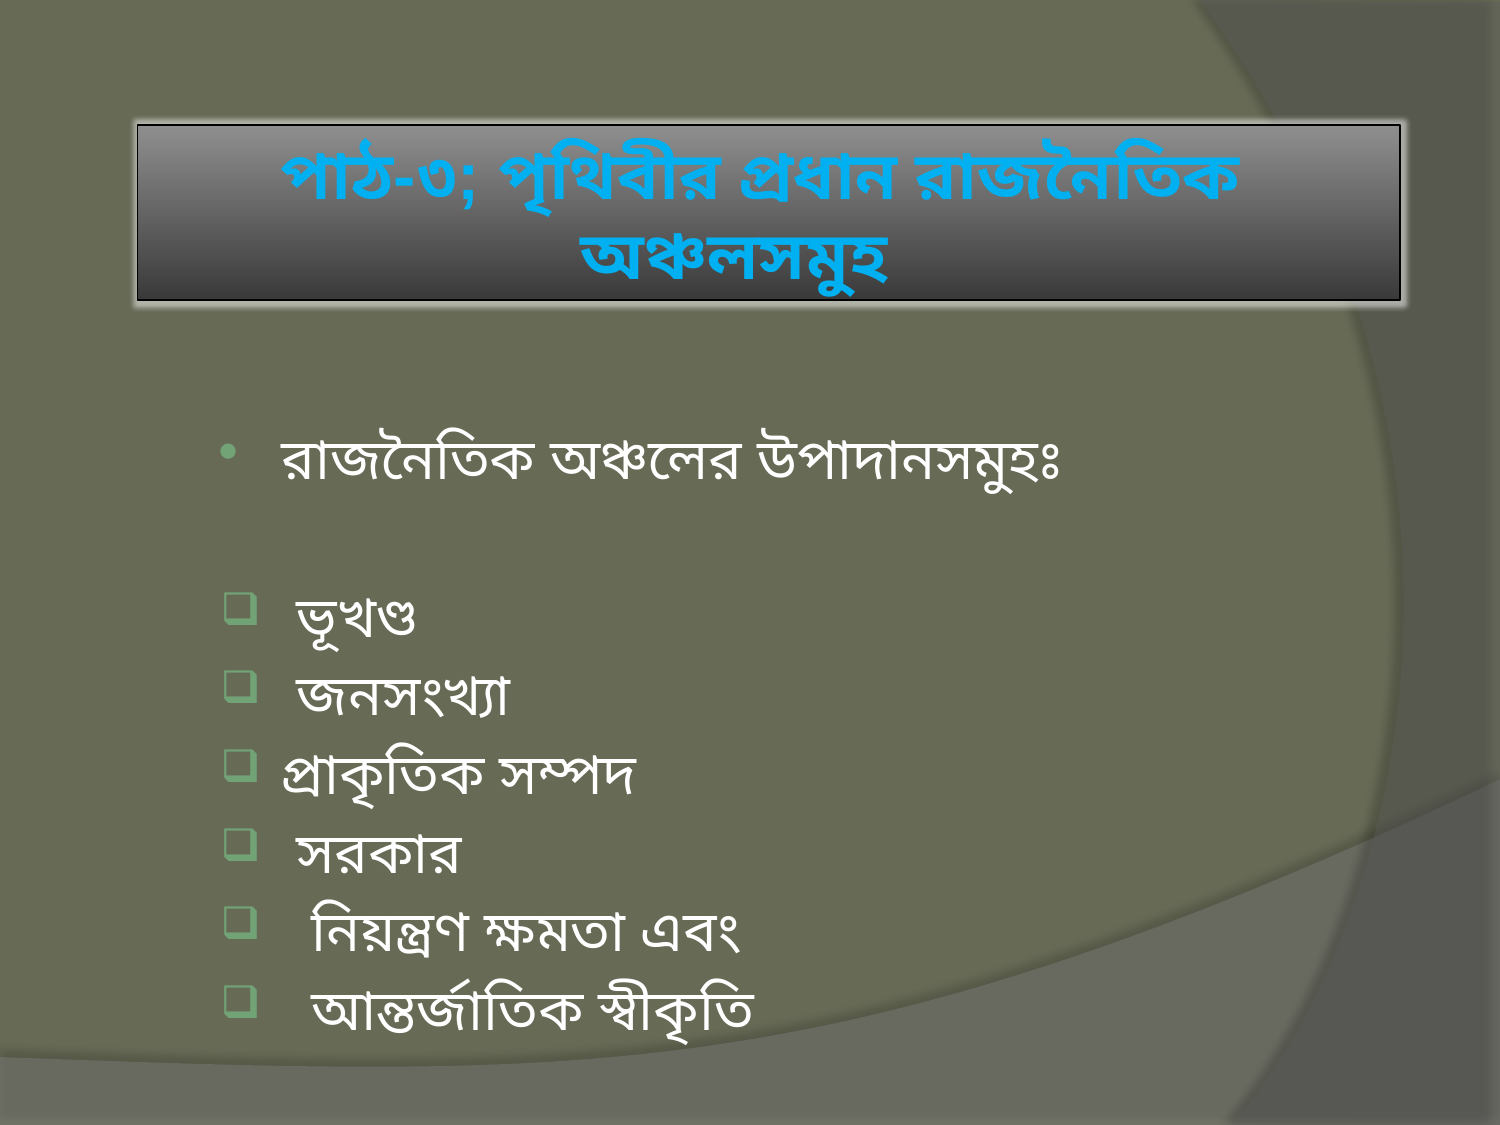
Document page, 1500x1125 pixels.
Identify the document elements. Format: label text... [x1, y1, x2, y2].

list রাজনৈতিক অঞ্চলের উপাদানসমুহঃ ভূখণ্ড জনসংখ্যা প্রাকৃতিক সম্পদ সরকার নিয়ন্ত্রণ ক্ষমতা এবং আন্তর্জাতিক স্বীকৃতি [200, 337, 1450, 1050]
text_box পাঠ-৩; পৃথিবীর প্রধান রাজনৈতিক অঞ্চলসমুহ [137, 124, 1401, 301]
